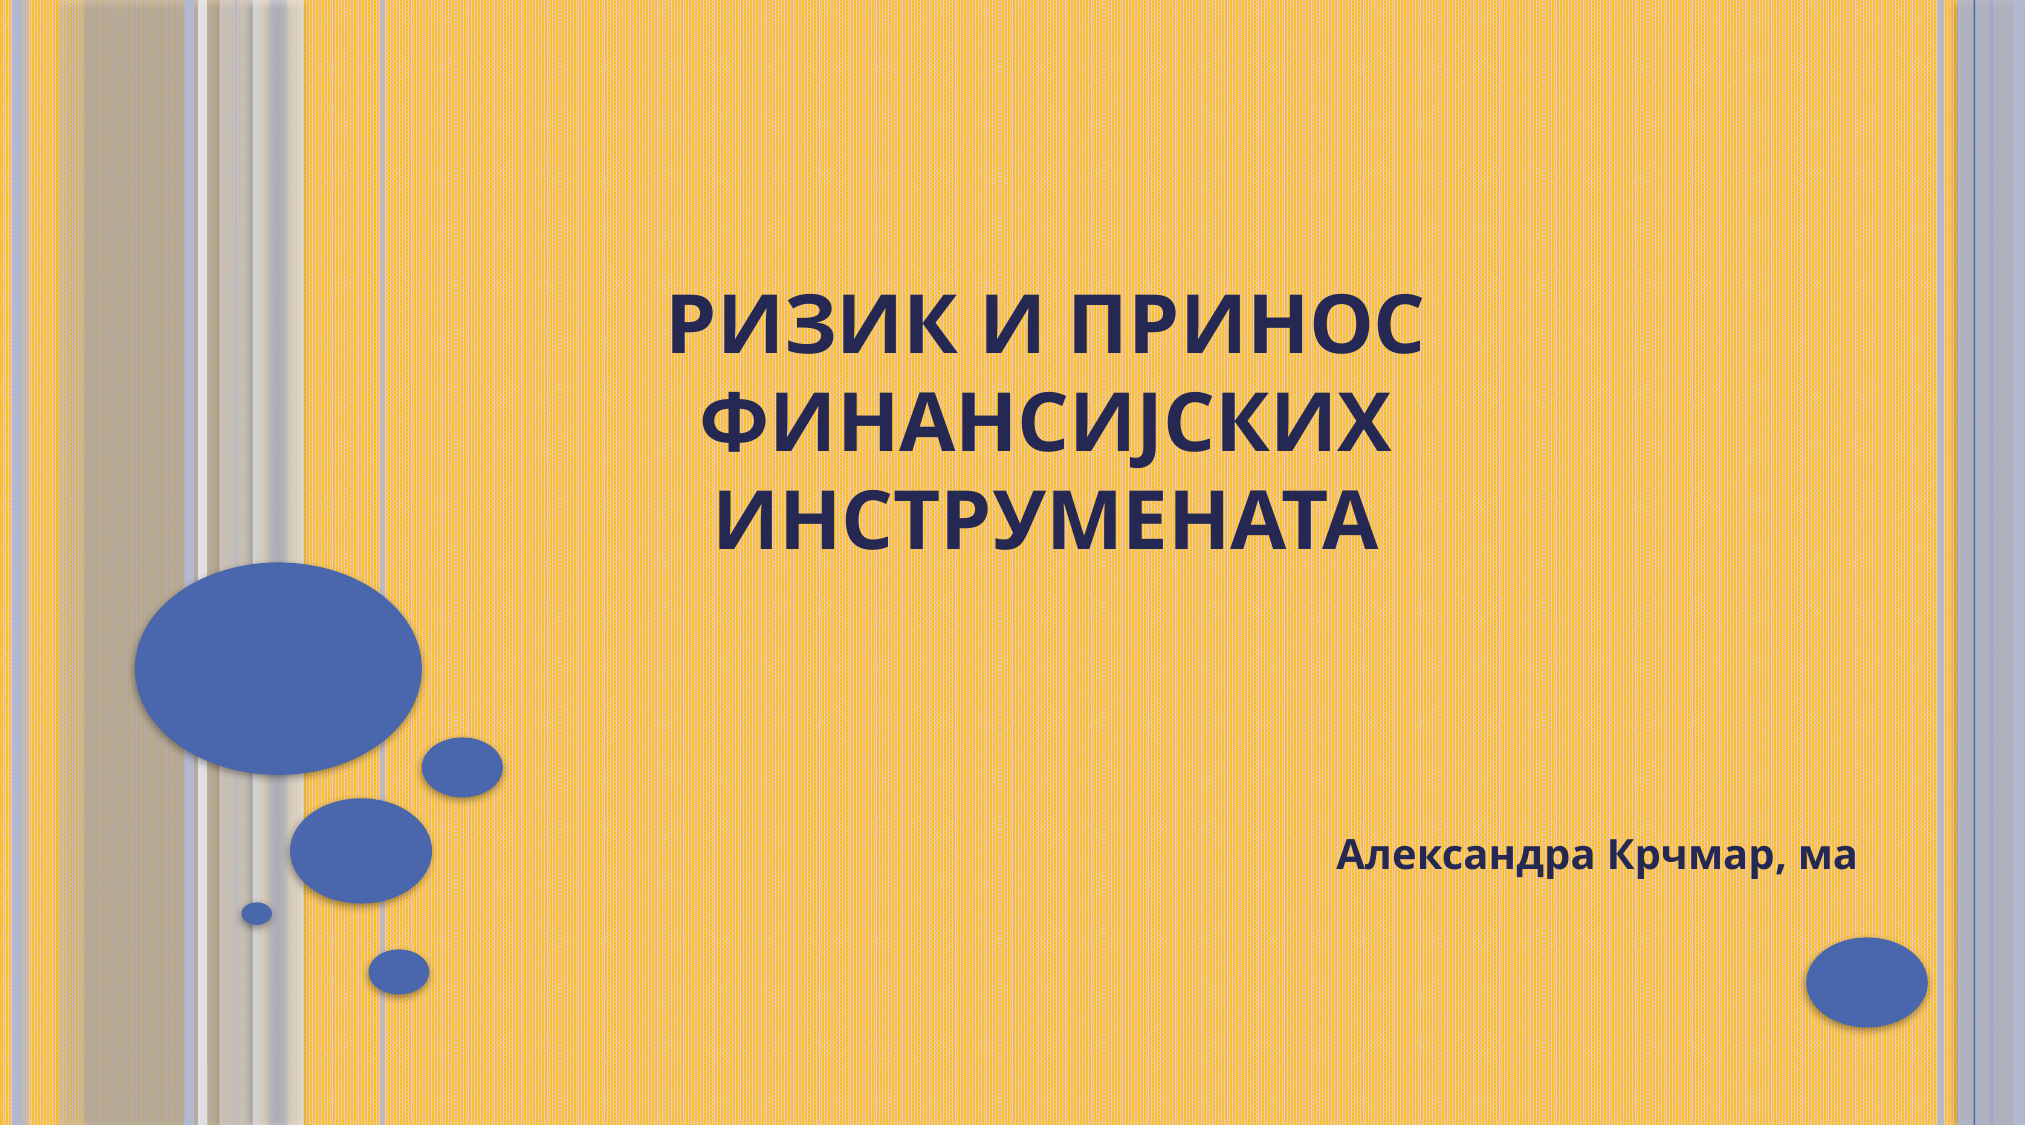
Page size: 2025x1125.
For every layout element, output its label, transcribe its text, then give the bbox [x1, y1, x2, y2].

title Ризик и принос финансијских инструмената [362, 262, 1730, 574]
subtitle Александра Крчмар, ма [506, 820, 1874, 1046]
